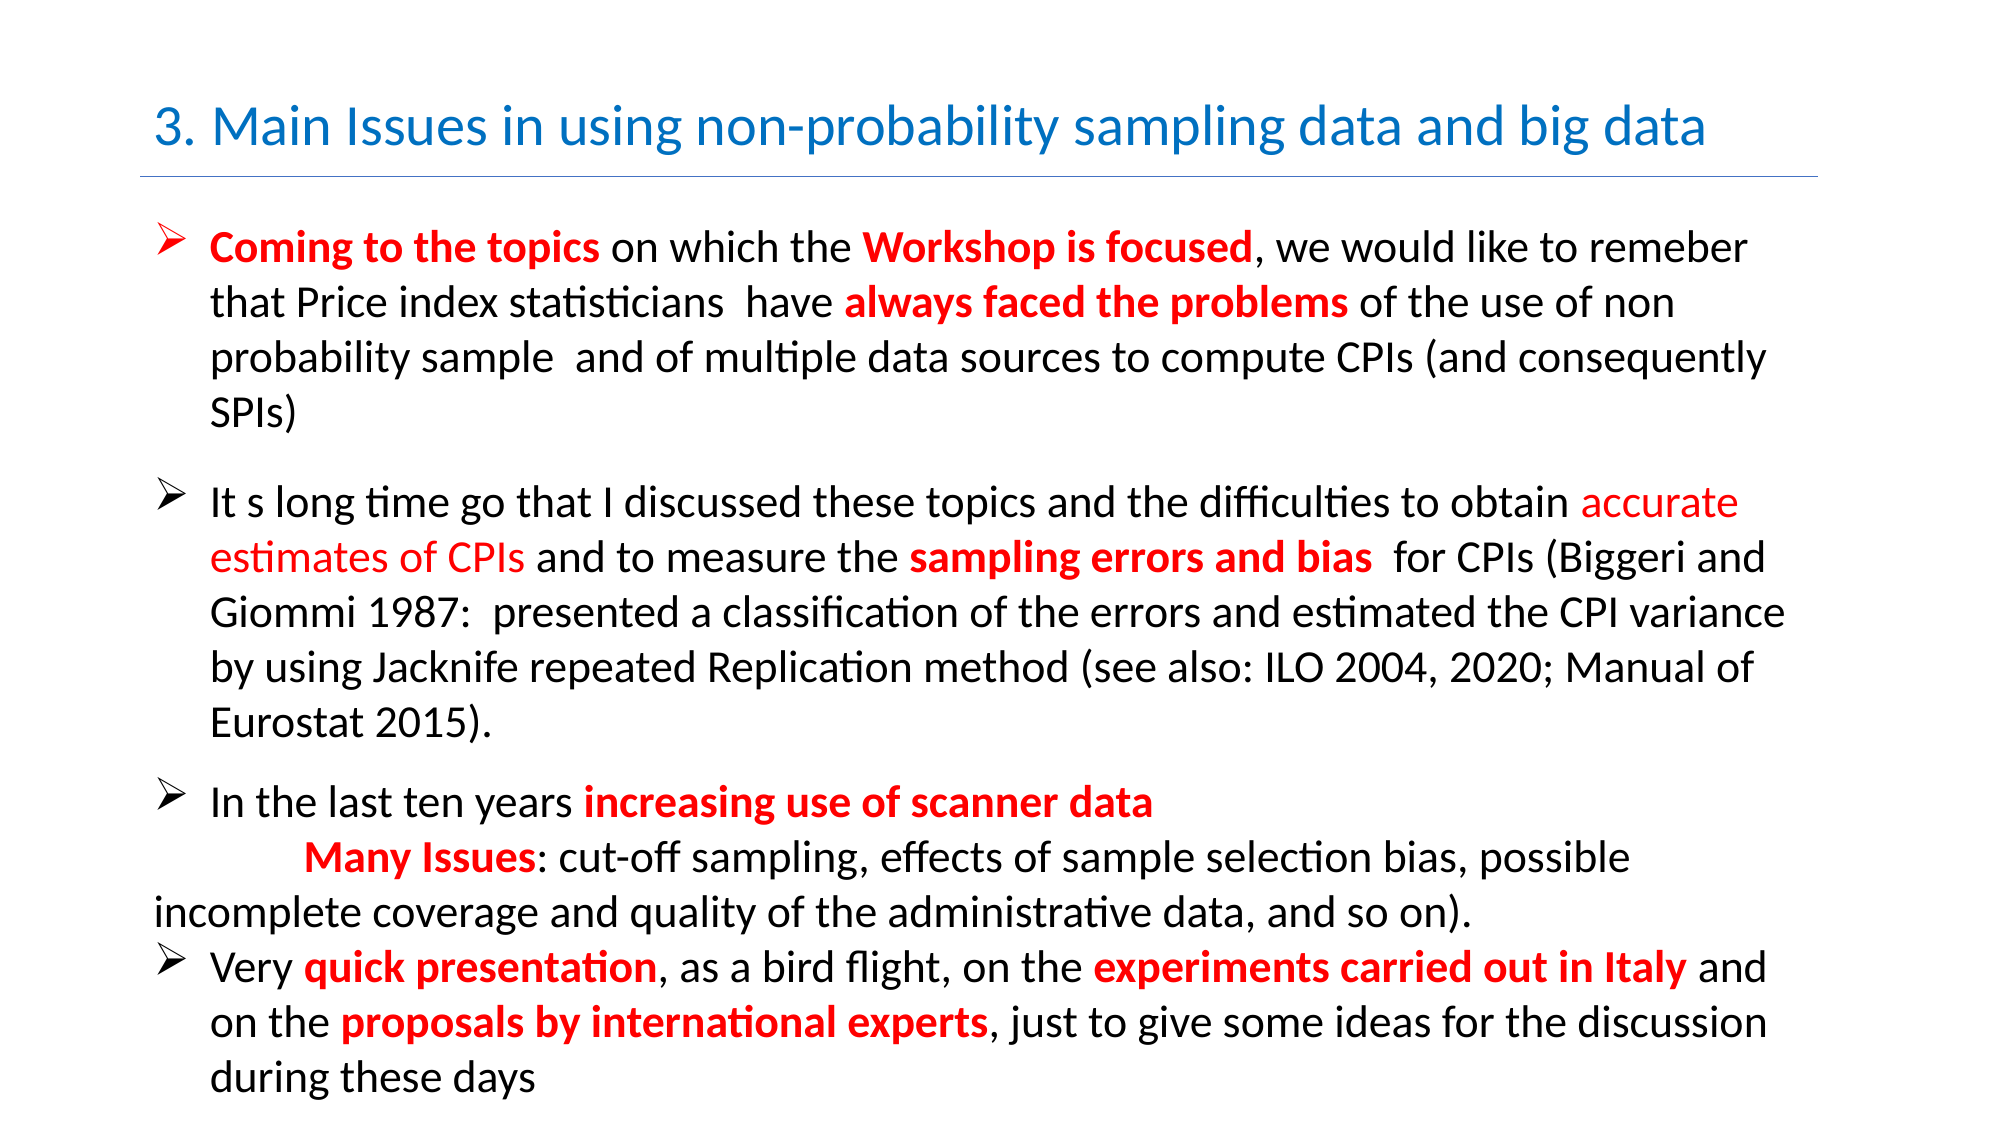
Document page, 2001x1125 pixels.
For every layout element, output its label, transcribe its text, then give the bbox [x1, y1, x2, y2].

text_box 3. Main Issues in using non-probability sampling data and big data Coming to the topics on which the Workshop is focused, we would like to remeber that Price index statisticians have always faced the problems of the use of non probability sample and of multiple data sources to compute CPIs (and consequently SPIs) It s long time go that I discussed these topics and the difficulties to obtain accurate estimates of CPIs and to measure the sampling errors and bias for CPIs (Biggeri and Giommi 1987: presented a classification of the errors and estimated the CPI variance by using Jacknife repeated Replication method (see also: ILO 2004, 2020; Manual of Eurostat 2015). In the last ten years increasing use of scanner data Many Issues: cut-off sampling, effects of sample selection bias, possible incomplete coverage and quality of the administrative data, and so on). Very quick presentation, as a bird flight, on the experiments carried out in Italy and on the proposals by international experts, just to give some ideas for the discussion during these days [138, 79, 1823, 1125]
